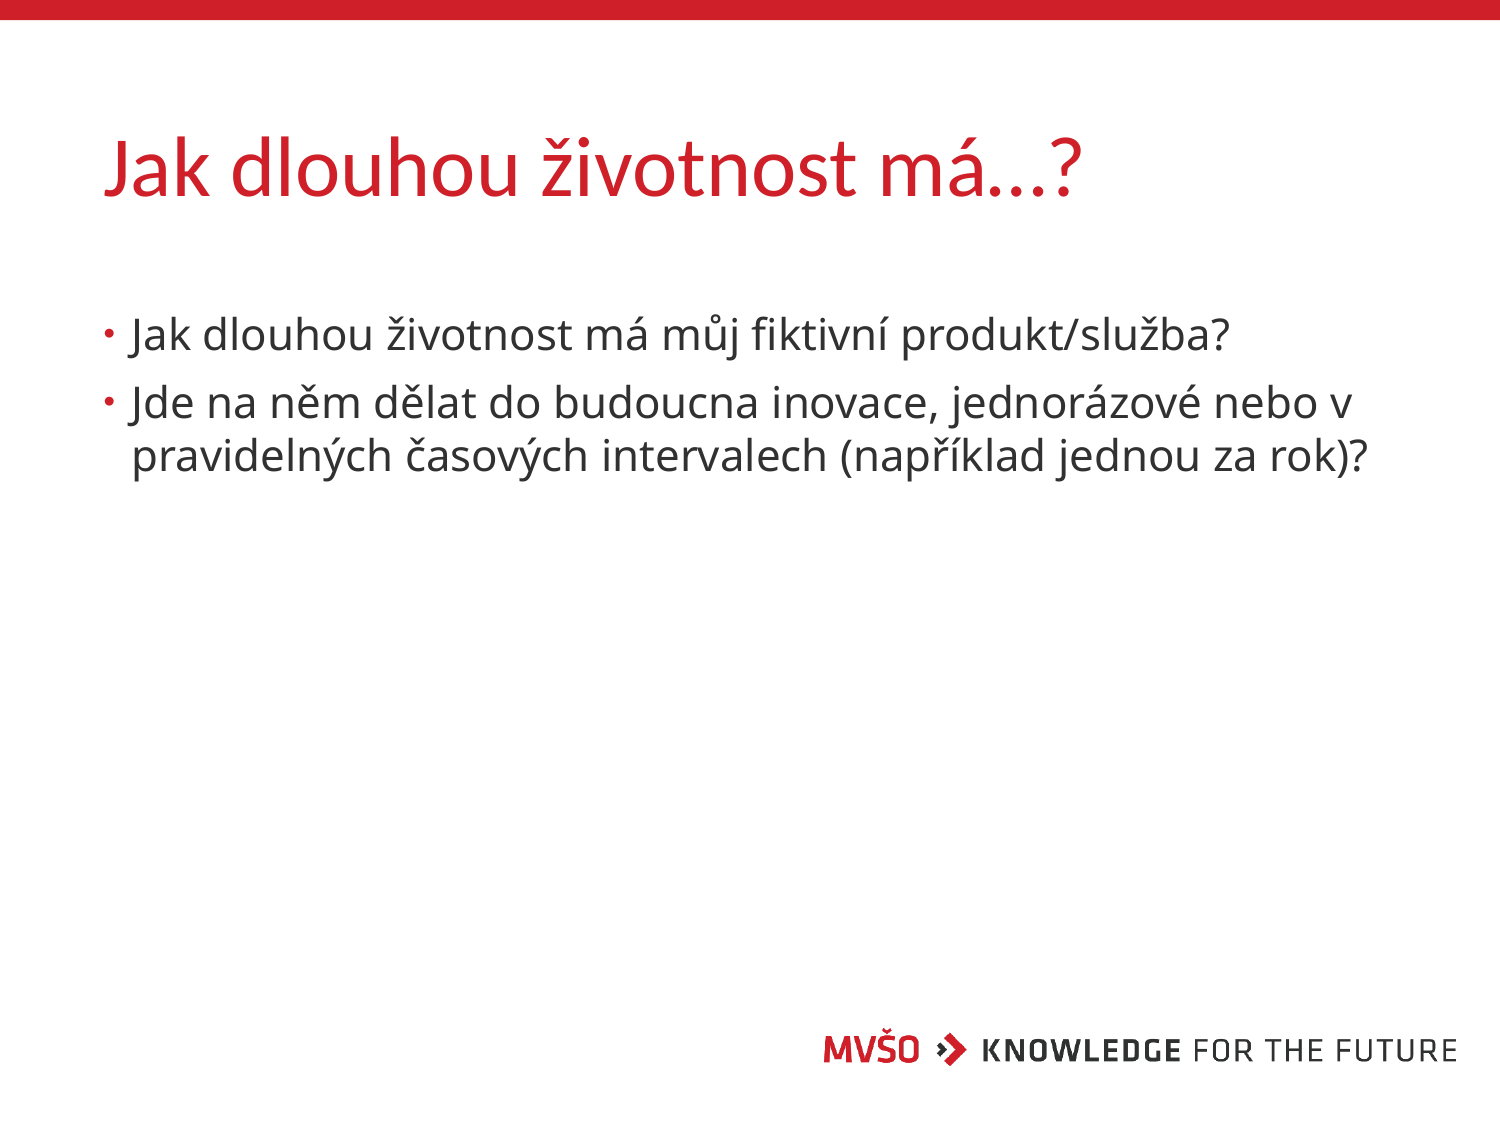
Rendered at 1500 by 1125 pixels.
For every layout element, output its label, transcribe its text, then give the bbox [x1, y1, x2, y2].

picture [824, 1028, 1456, 1066]
title Jak dlouhou životnost má…? [88, 59, 1412, 278]
list Jak dlouhou životnost má můj fiktivní produkt/služba? Jde na něm dělat do budoucna inovace, jednorázové nebo v pravidelných časových intervalech (například jednou za rok)? [88, 299, 1412, 969]
